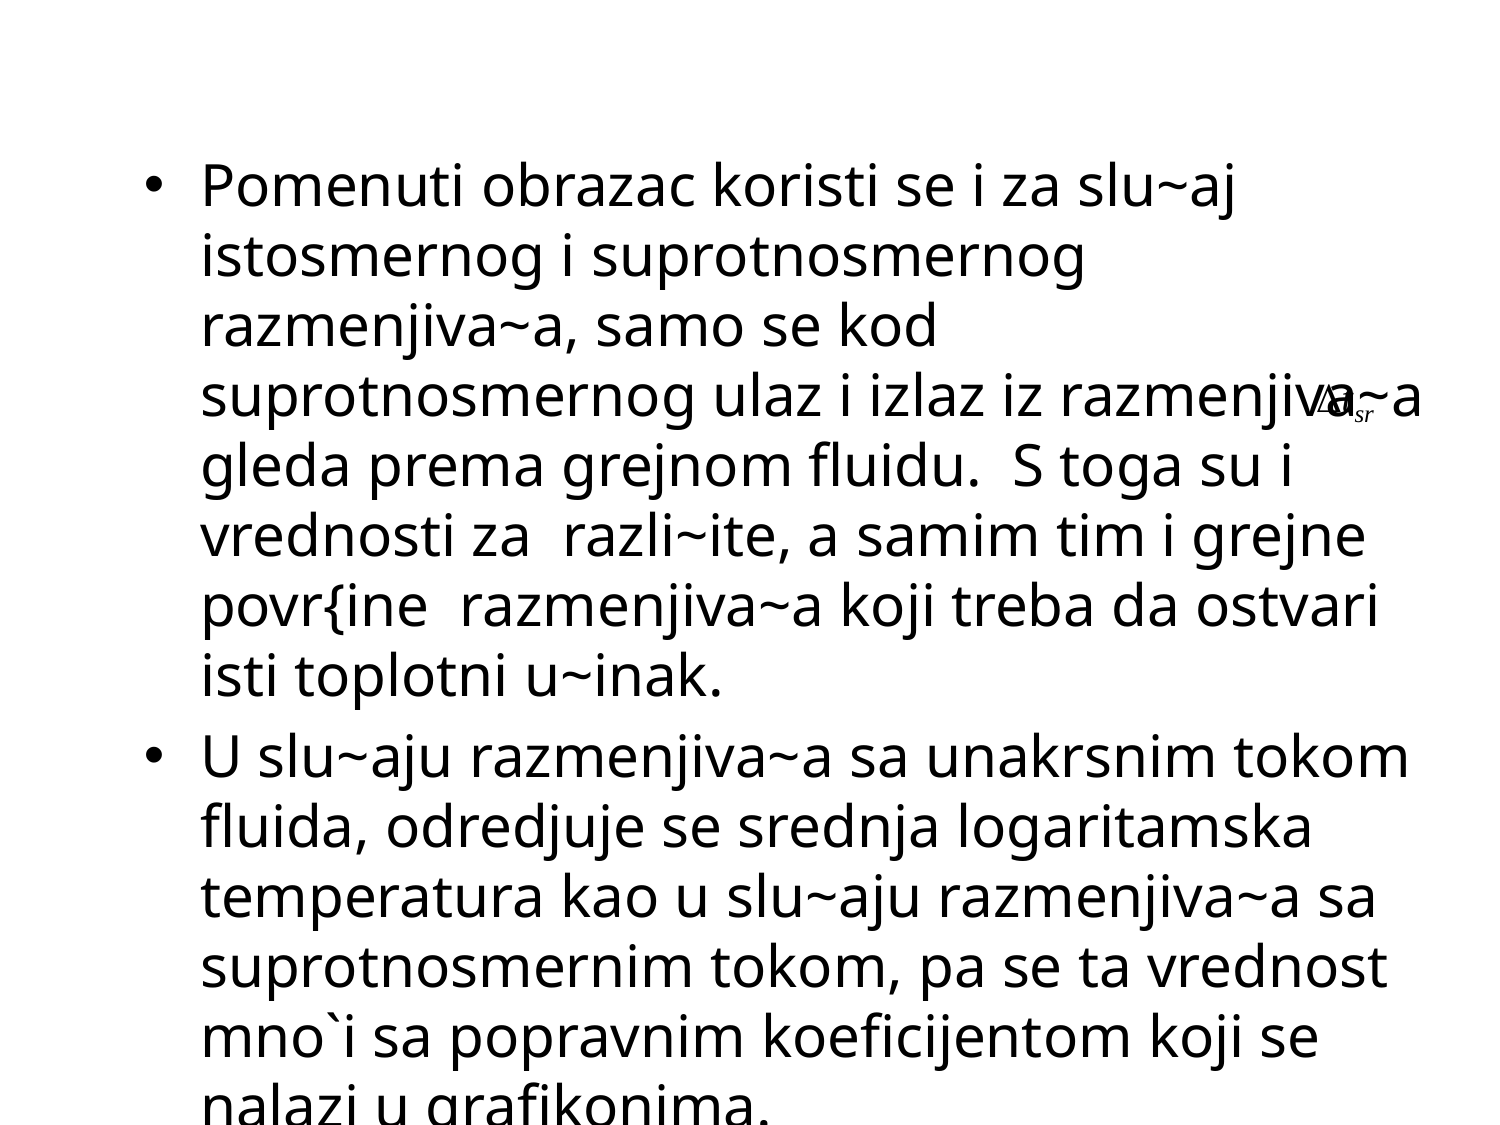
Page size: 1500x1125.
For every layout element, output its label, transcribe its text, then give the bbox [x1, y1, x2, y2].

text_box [1312, 374, 1380, 430]
list Pomenuti obrazac koristi se i za slu~aj istosmernog i suprotnosmernog razmenjiva~a, samo se kod suprotnosmernog ulaz i izlaz iz razmenjiva~a gleda prema grejnom fluidu. S toga su i vrednosti za razli~ite, a samim tim i grejne povr{ine razmenjiva~a koji treba da ostvari isti toplotni u~inak. U slu~aju razmenjiva~a sa unakrsnim tokom fluida, odredjuje se srednja logaritamska temperatura kao u slu~aju razmenjiva~a sa suprotnosmernim tokom, pa se ta vrednost mno`i sa popravnim koeficijentom koji se nalazi u grafikonima. [128, 140, 1446, 1059]
